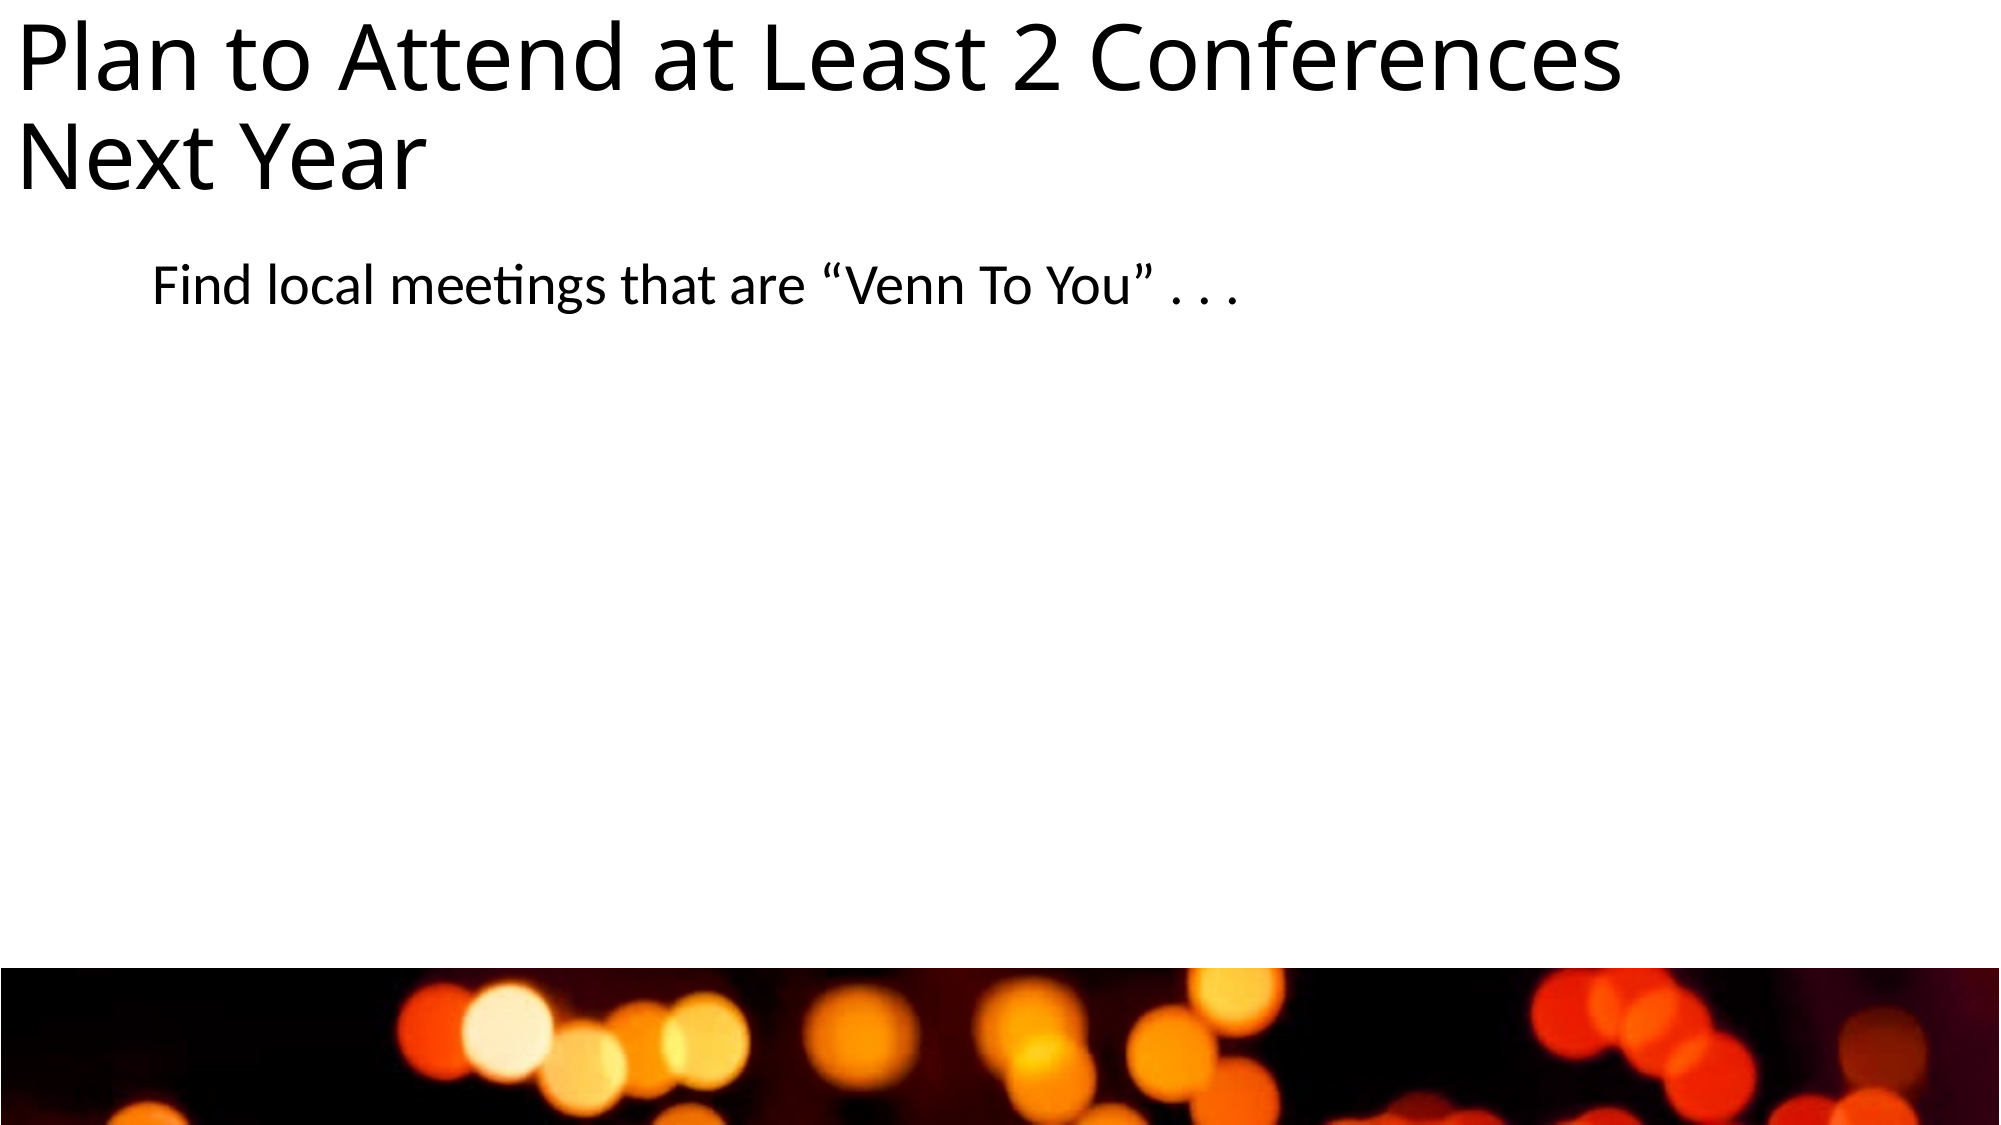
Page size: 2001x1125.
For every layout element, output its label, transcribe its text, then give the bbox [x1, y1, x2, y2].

title Plan to Attend at Least 2 Conferences Next Year [0, 1, 1850, 220]
picture [1, 968, 1999, 1125]
list Find local meetings that are “Venn To You” . . . [137, 238, 1863, 953]
